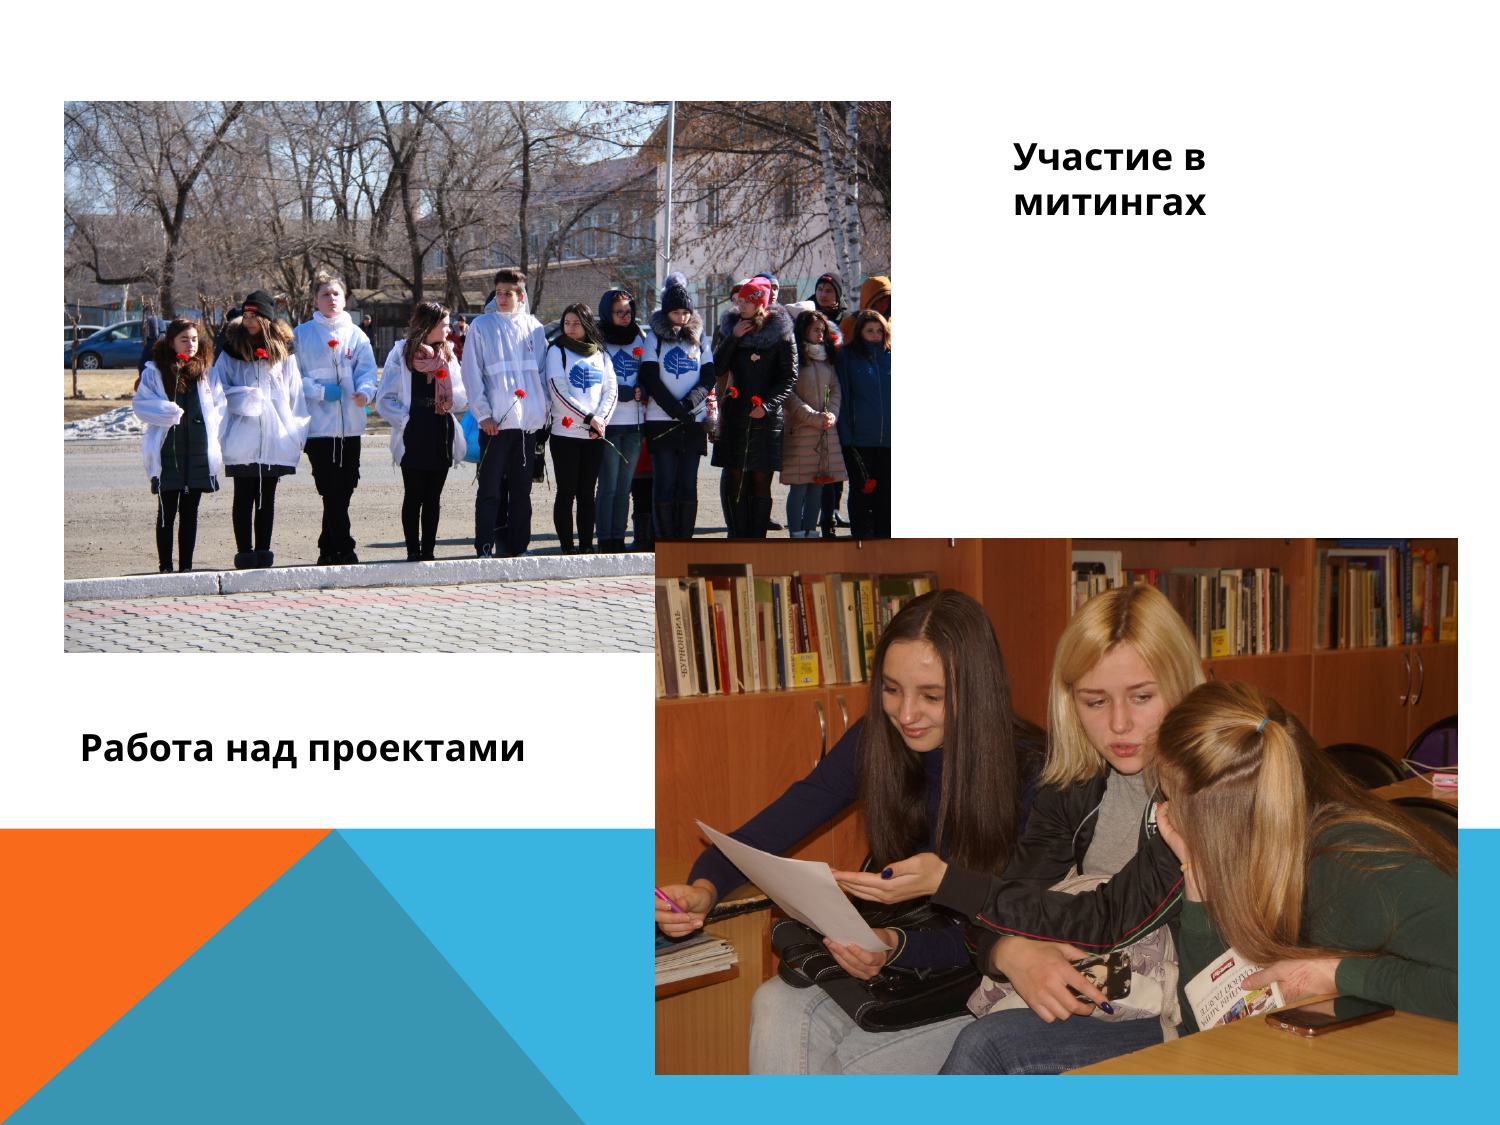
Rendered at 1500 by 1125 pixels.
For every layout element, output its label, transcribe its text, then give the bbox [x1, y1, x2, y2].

text_box Работа над проектами [64, 716, 597, 776]
picture [64, 101, 1458, 1075]
text_box Участие в митингах [998, 125, 1412, 231]
